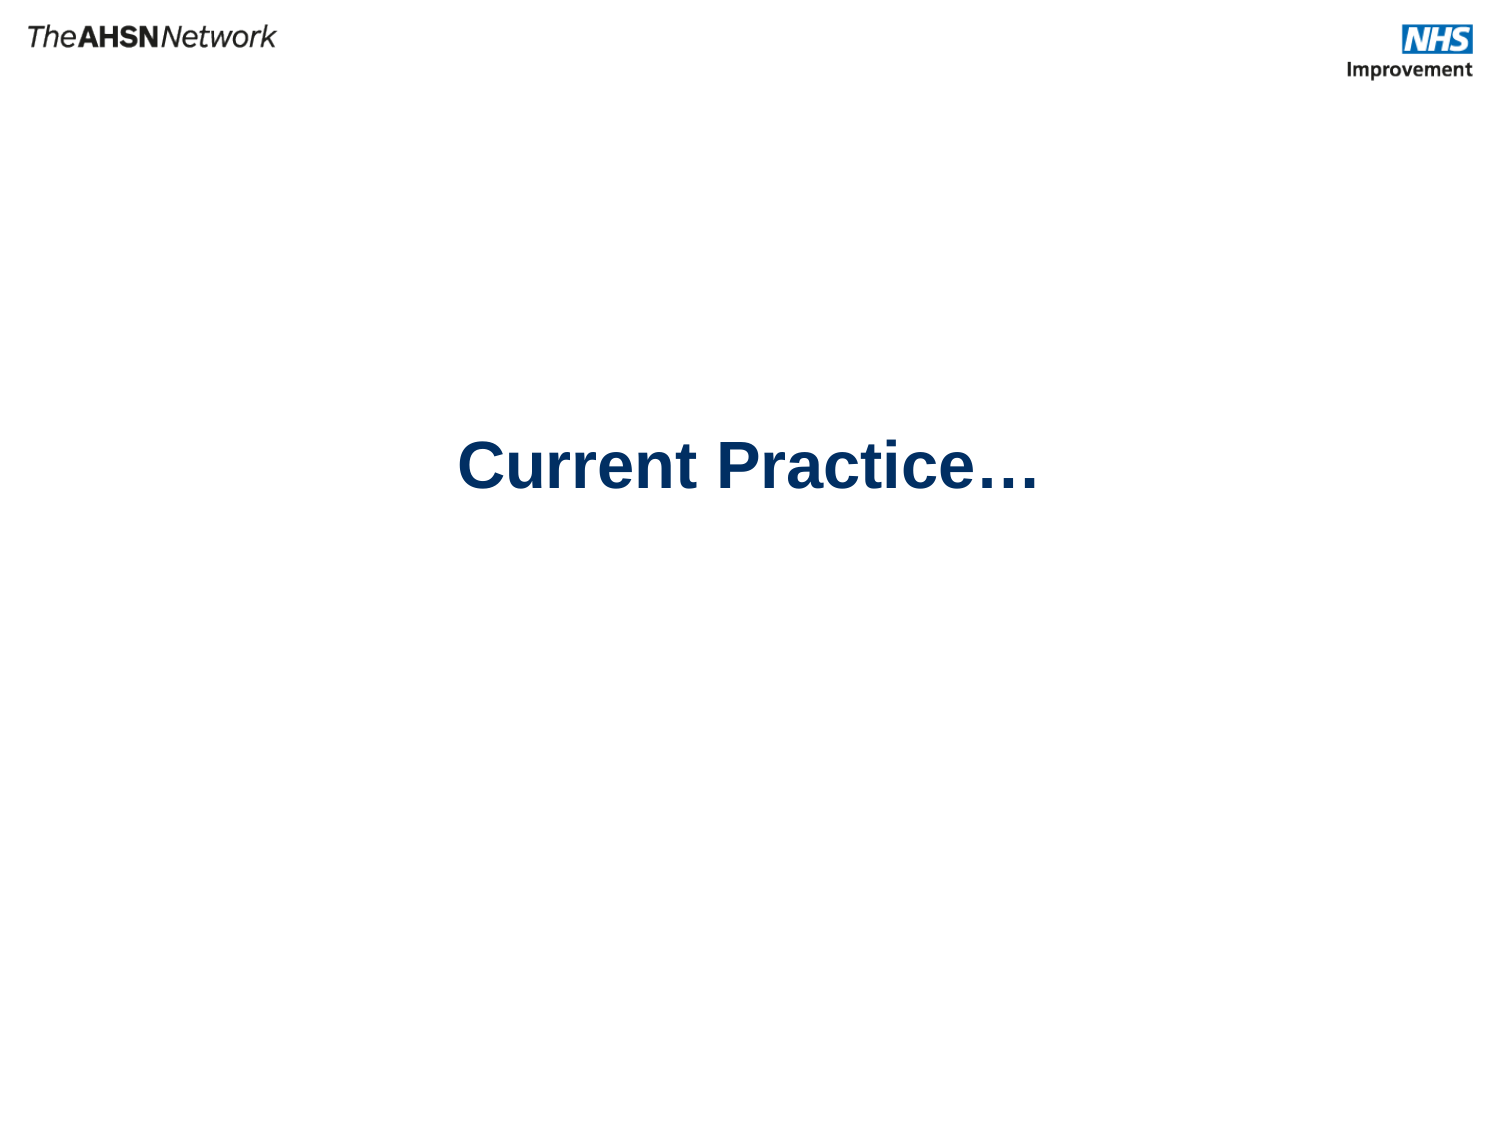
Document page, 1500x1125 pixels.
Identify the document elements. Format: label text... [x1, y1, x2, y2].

picture [1347, 24, 1473, 81]
picture [28, 24, 278, 48]
title Current Practice… [102, 430, 1397, 648]
